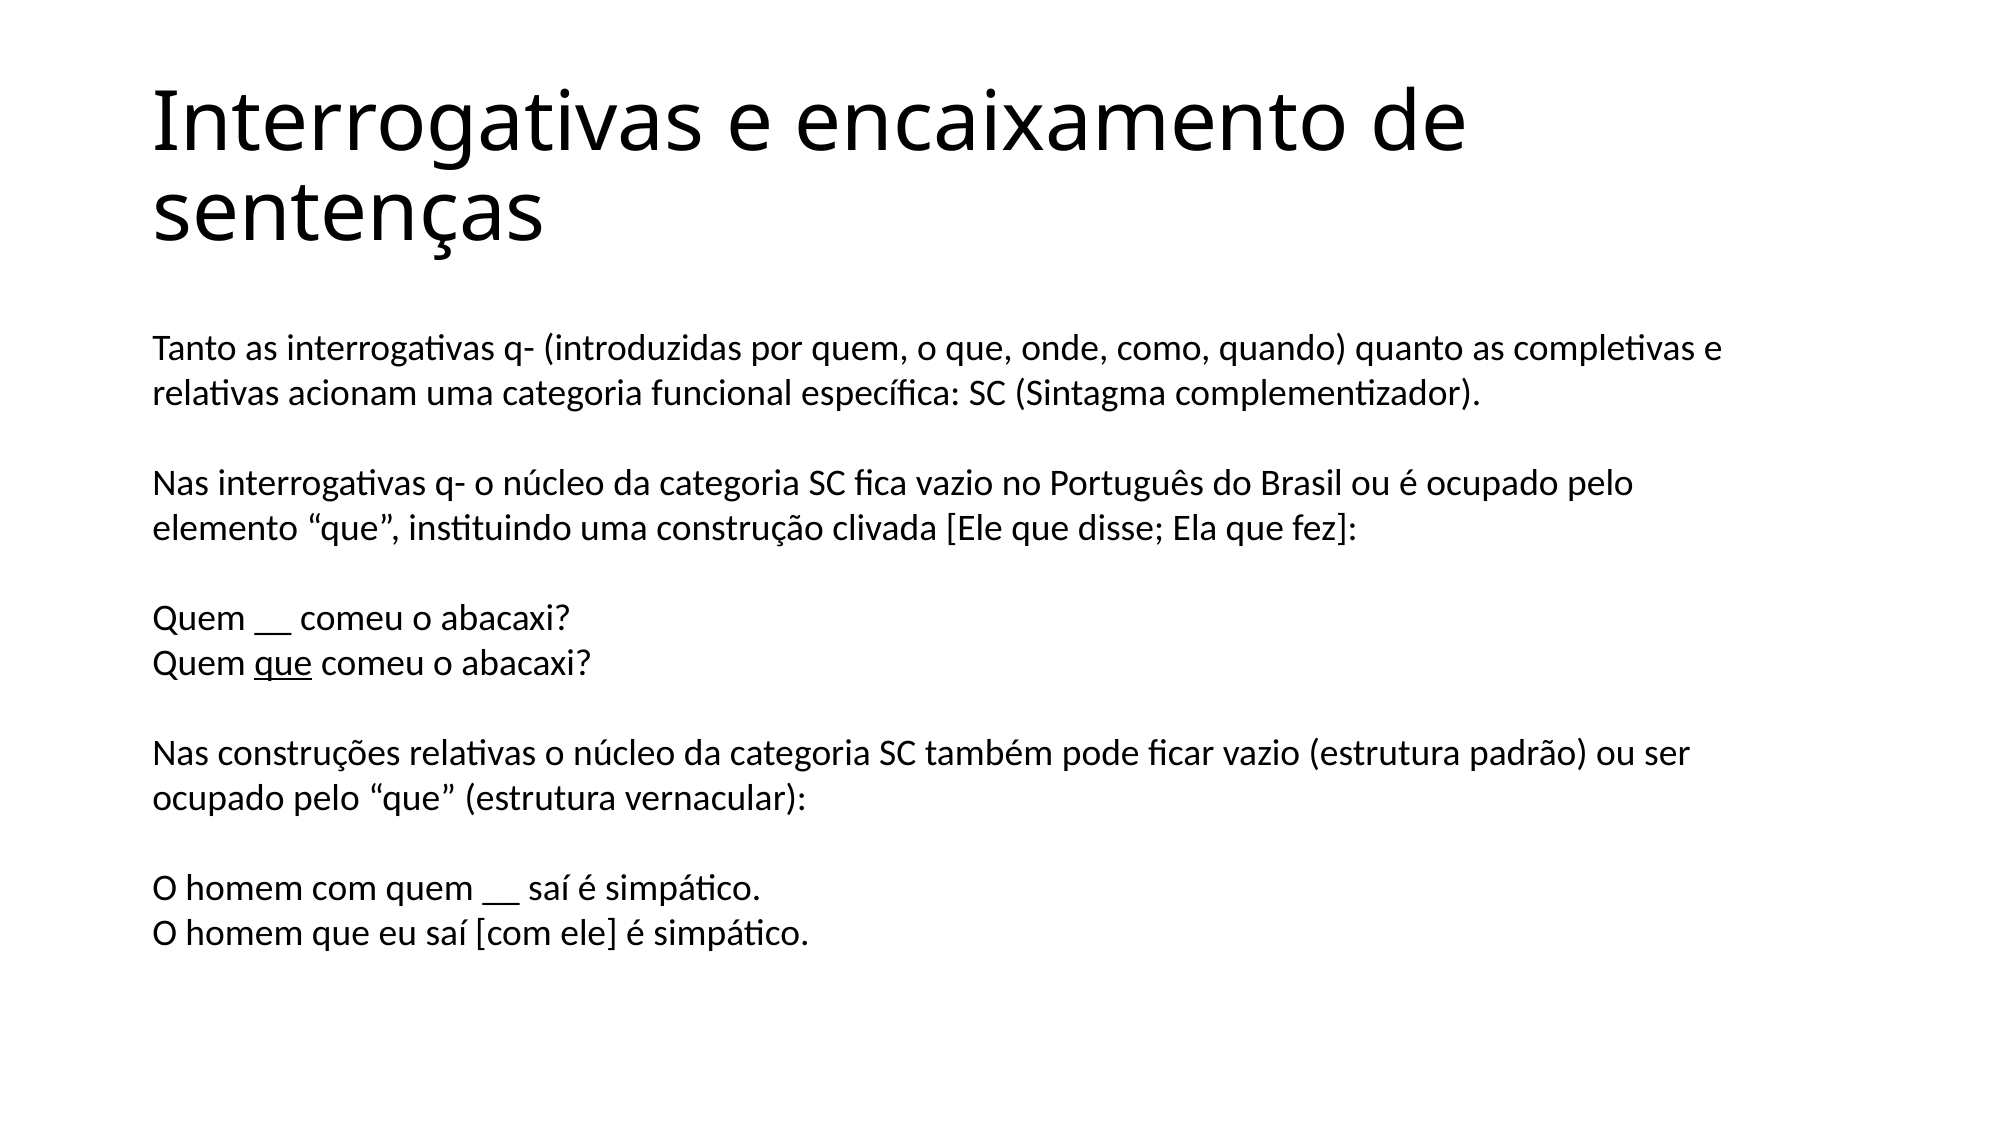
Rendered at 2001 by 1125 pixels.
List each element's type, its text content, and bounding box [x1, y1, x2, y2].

title Interrogativas e encaixamento de sentenças [137, 59, 1863, 278]
text_box Tanto as interrogativas q- (introduzidas por quem, o que, onde, como, quando) quanto as completivas e relativas acionam uma categoria funcional específica: SC (Sintagma complementizador). Nas interrogativas q- o núcleo da categoria SC fica vazio no Português do Brasil ou é ocupado pelo elemento “que”, instituindo uma construção clivada [Ele que disse; Ela que fez]: Quem __ comeu o abacaxi? Quem que comeu o abacaxi? Nas construções relativas o núcleo da categoria SC também pode ficar vazio (estrutura padrão) ou ser ocupado pelo “que” (estrutura vernacular): O homem com quem __ saí é simpático. O homem que eu saí [com ele] é simpático. [137, 315, 1782, 1005]
